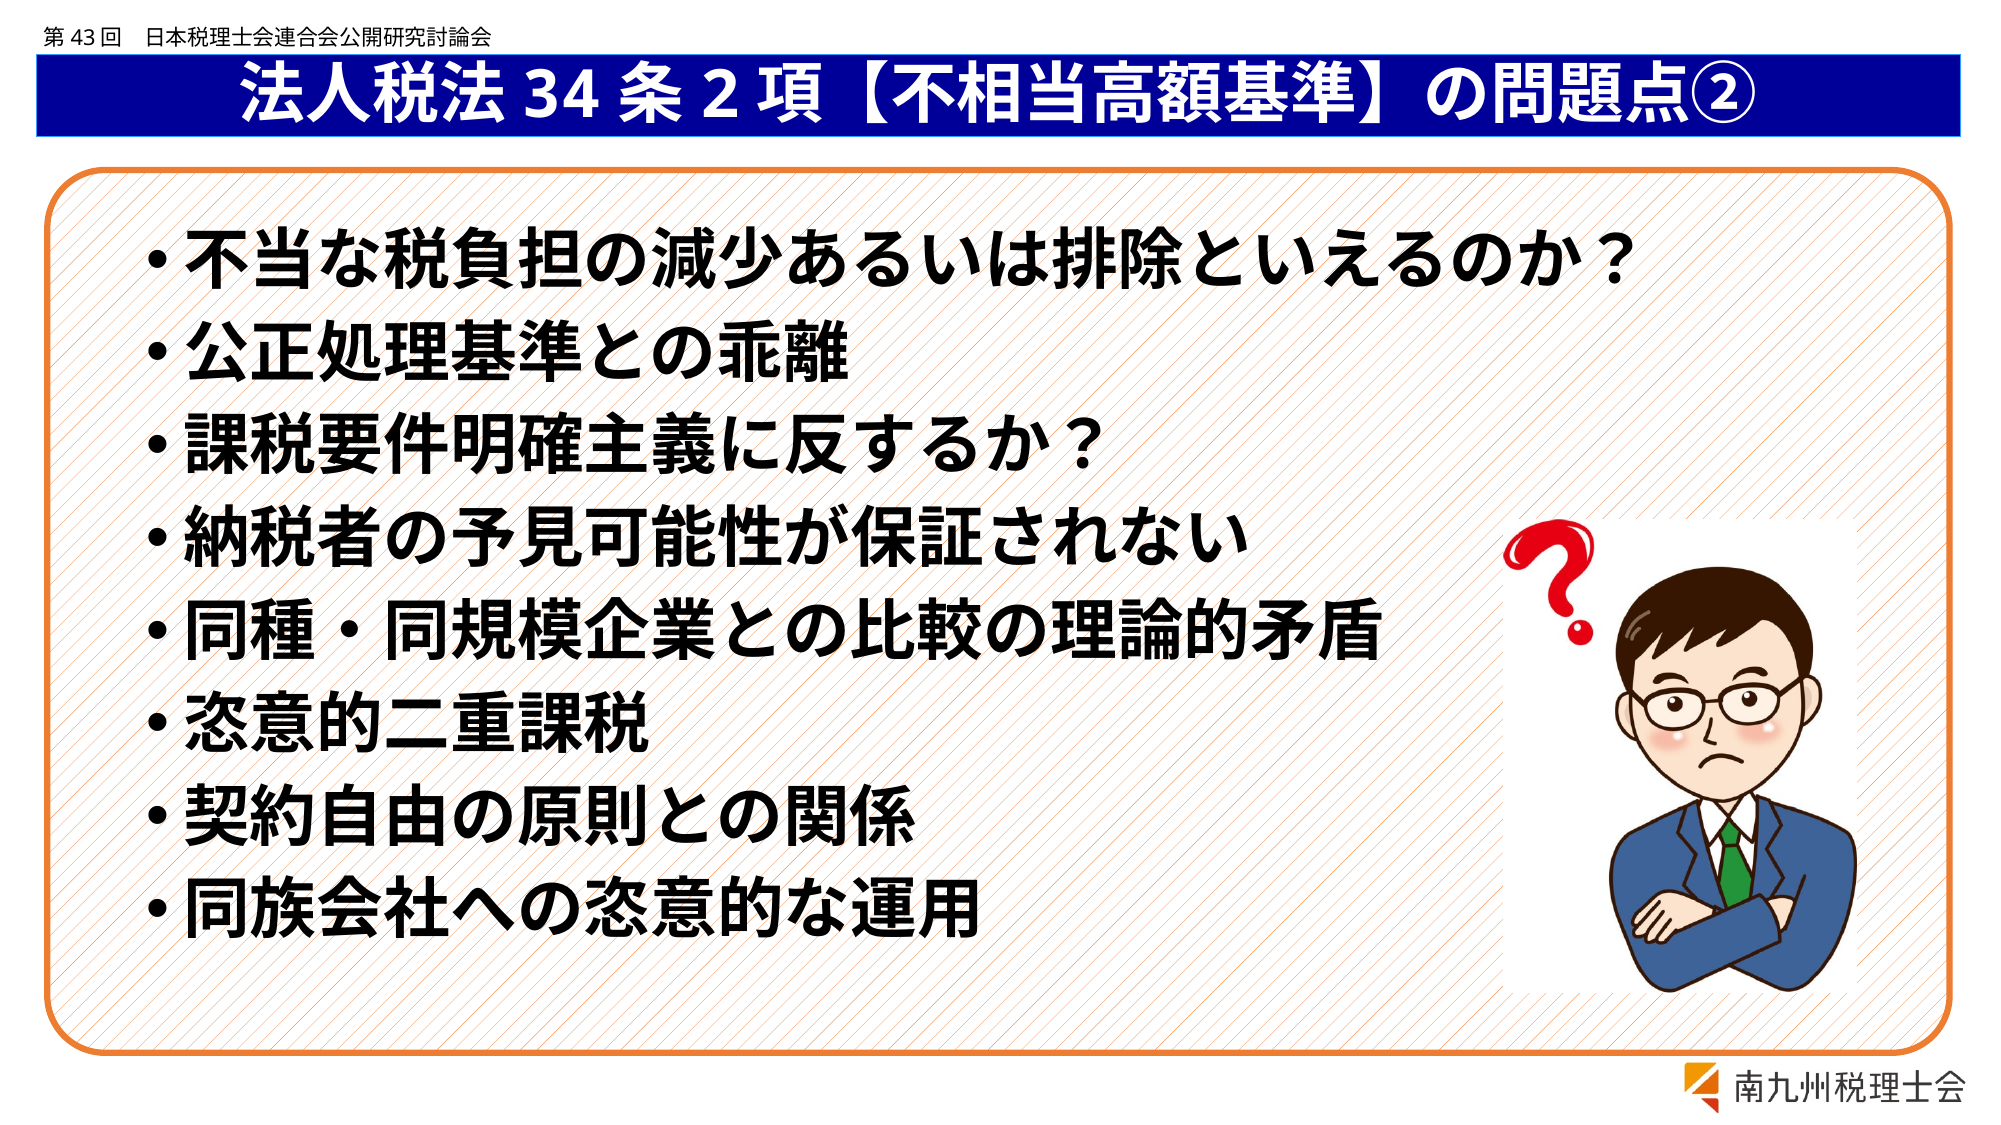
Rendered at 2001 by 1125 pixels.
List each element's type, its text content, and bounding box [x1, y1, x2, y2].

title 法人税法34条2項【不相当高額基準】の問題点② [36, 54, 1961, 137]
text_box [46, 168, 1951, 1054]
text_box 第43回 日本税理士会連合会公開研究討論会 [28, 15, 508, 57]
list 不当な税負担の減少あるいは排除といえるのか？ 公正処理基準との乖離 課税要件明確主義に反するか？ 納税者の予見可能性が保証されない 同種・同規模企業との比較の理論的矛盾 恣意的二重課税 契約自由の原則との関係 同族会社への恣意的な運用 [130, 218, 1861, 1022]
picture [1503, 519, 1857, 993]
picture [1679, 1058, 1969, 1117]
